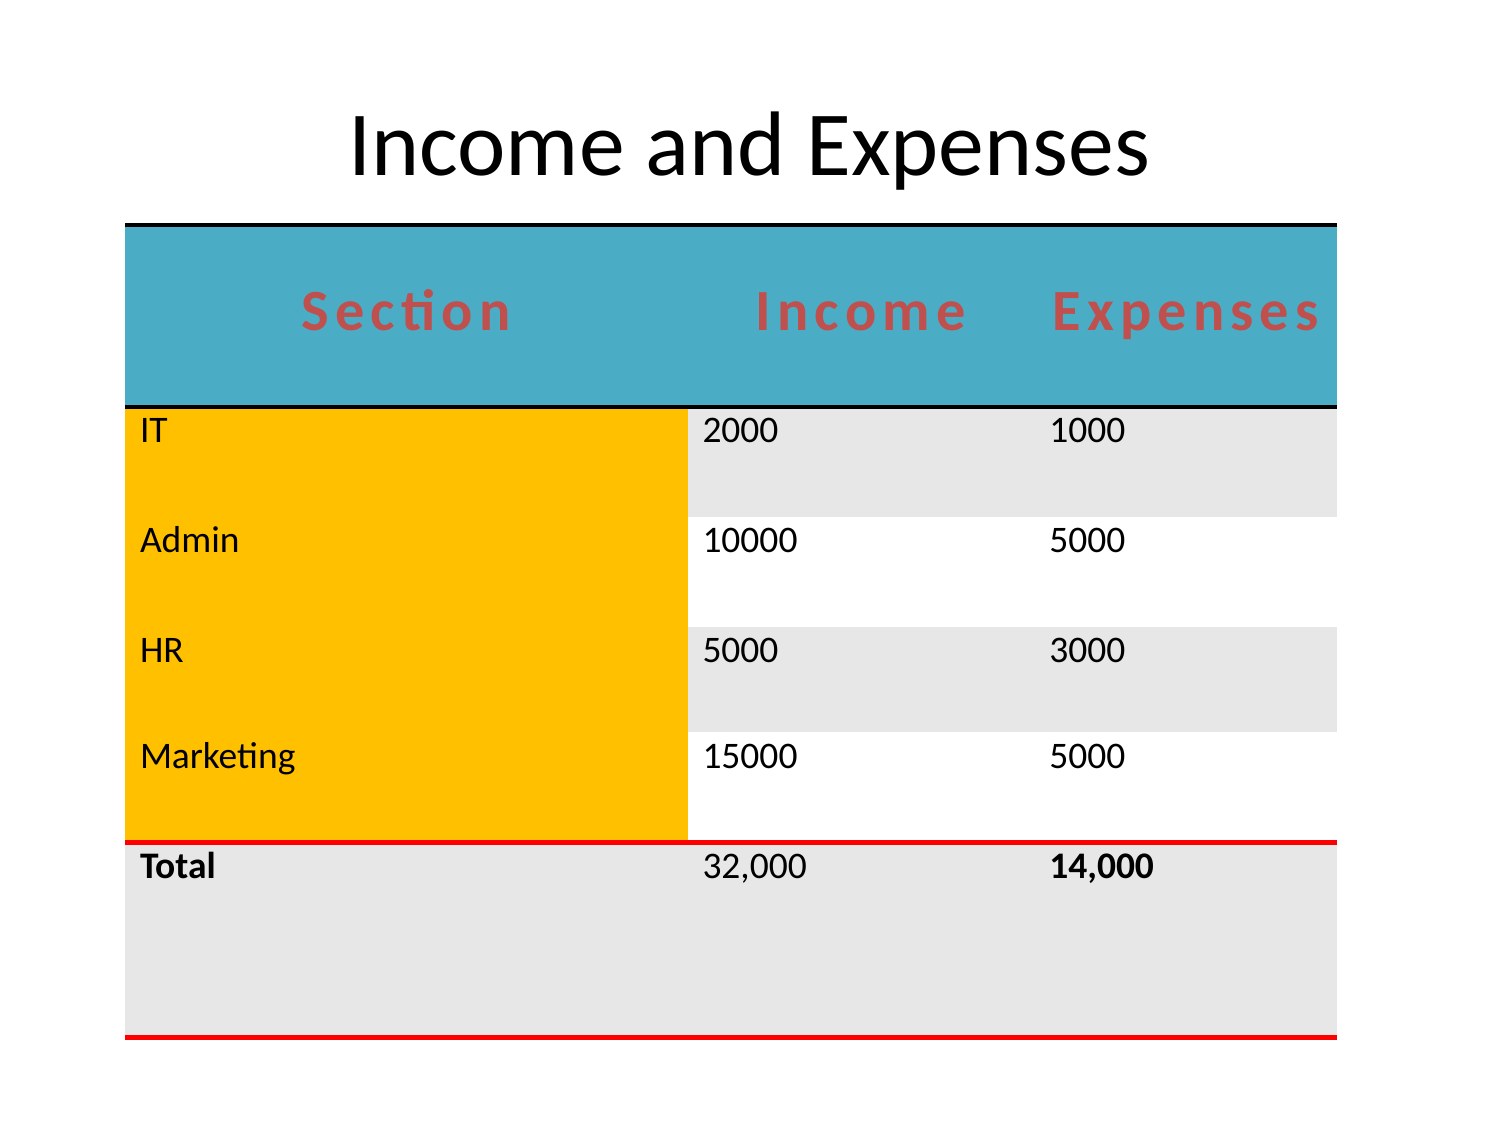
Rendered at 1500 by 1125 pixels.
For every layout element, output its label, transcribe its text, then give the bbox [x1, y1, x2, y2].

table_cell Total [125, 845, 688, 1035]
table_cell 5000 [1034, 732, 1337, 840]
table_cell 5000 [688, 627, 1034, 732]
table_cell 2000 [688, 409, 1034, 517]
table_header Section [125, 227, 688, 405]
table_cell 1000 [1034, 409, 1337, 517]
title Income and Expenses [75, 45, 1425, 233]
table_cell 15000 [688, 732, 1034, 840]
table_cell 5000 [1034, 517, 1337, 627]
table_cell 3000 [1034, 627, 1337, 732]
table_cell HR [125, 627, 688, 732]
table_cell Admin [125, 517, 688, 627]
table_header Expenses [1034, 227, 1337, 405]
table_cell IT [125, 409, 688, 517]
table_cell Marketing [125, 732, 688, 840]
table_cell 32,000 [688, 845, 1034, 1035]
table_header Income [688, 227, 1034, 405]
table_cell 14,000 [1034, 845, 1337, 1035]
table_cell 10000 [688, 517, 1034, 627]
